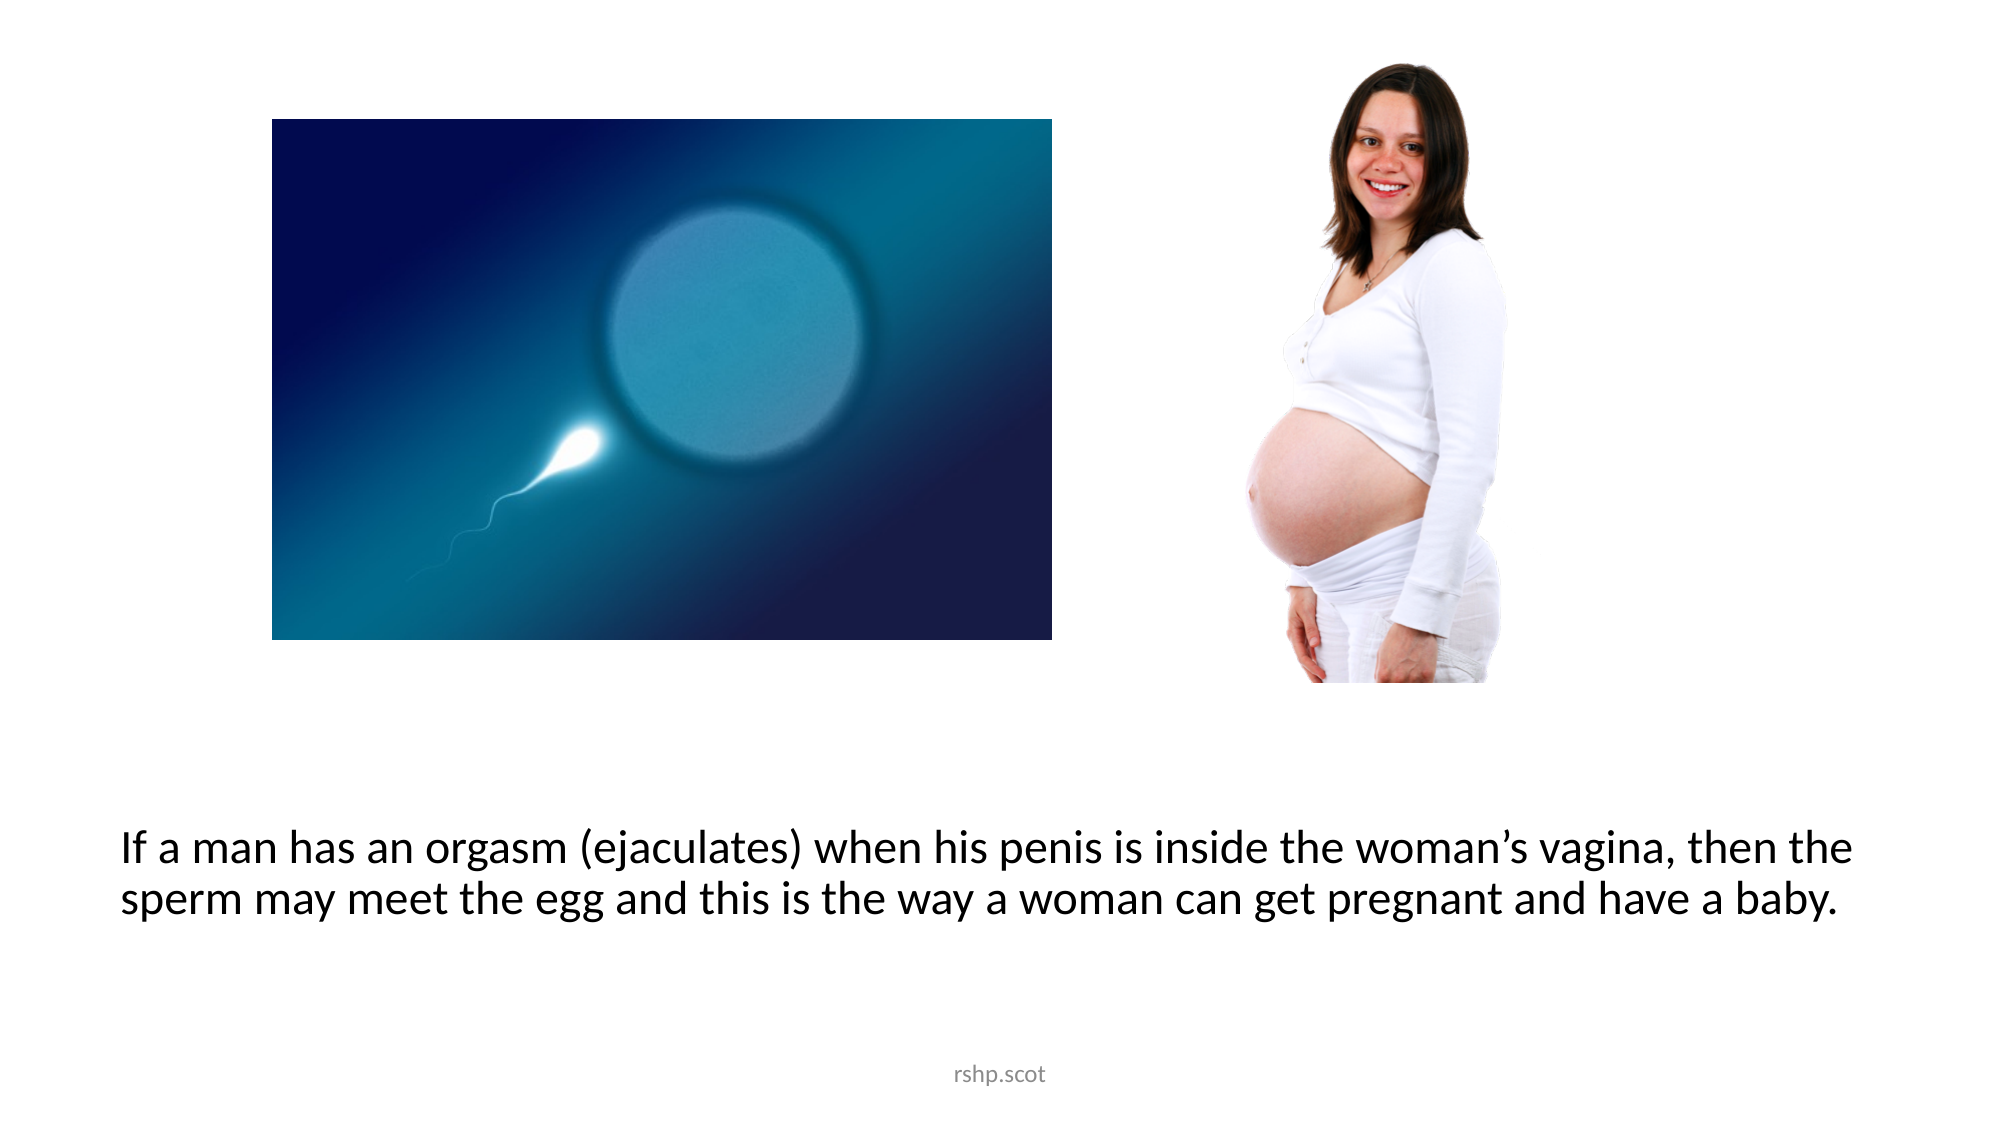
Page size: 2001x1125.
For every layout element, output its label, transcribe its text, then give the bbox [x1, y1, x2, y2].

picture [272, 119, 1052, 640]
picture [492, 396, 631, 513]
title If a man has an orgasm (ejaculates) when his penis is inside the woman’s vagina, then the sperm may meet the egg and this is the way a woman can get pregnant and have a baby. [105, 749, 1895, 933]
picture [1244, 62, 1541, 683]
footer rshp.scot [662, 1042, 1338, 1103]
